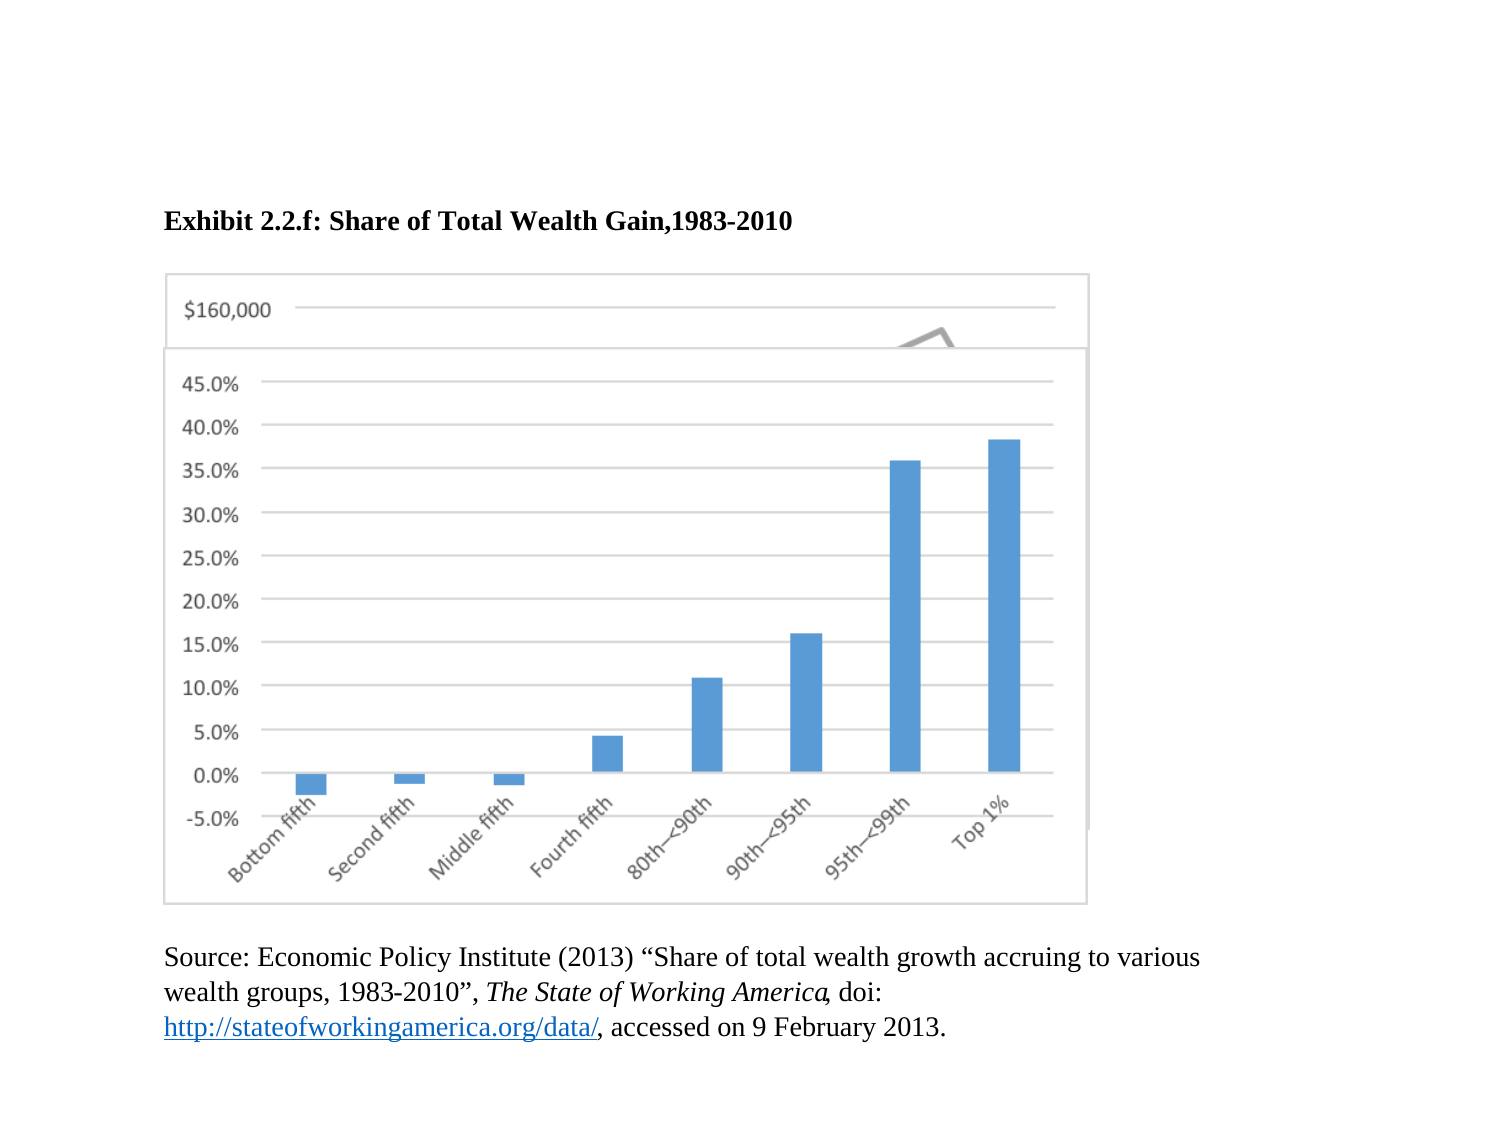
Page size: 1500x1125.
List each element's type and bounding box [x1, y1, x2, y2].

list [162, 147, 1273, 1066]
